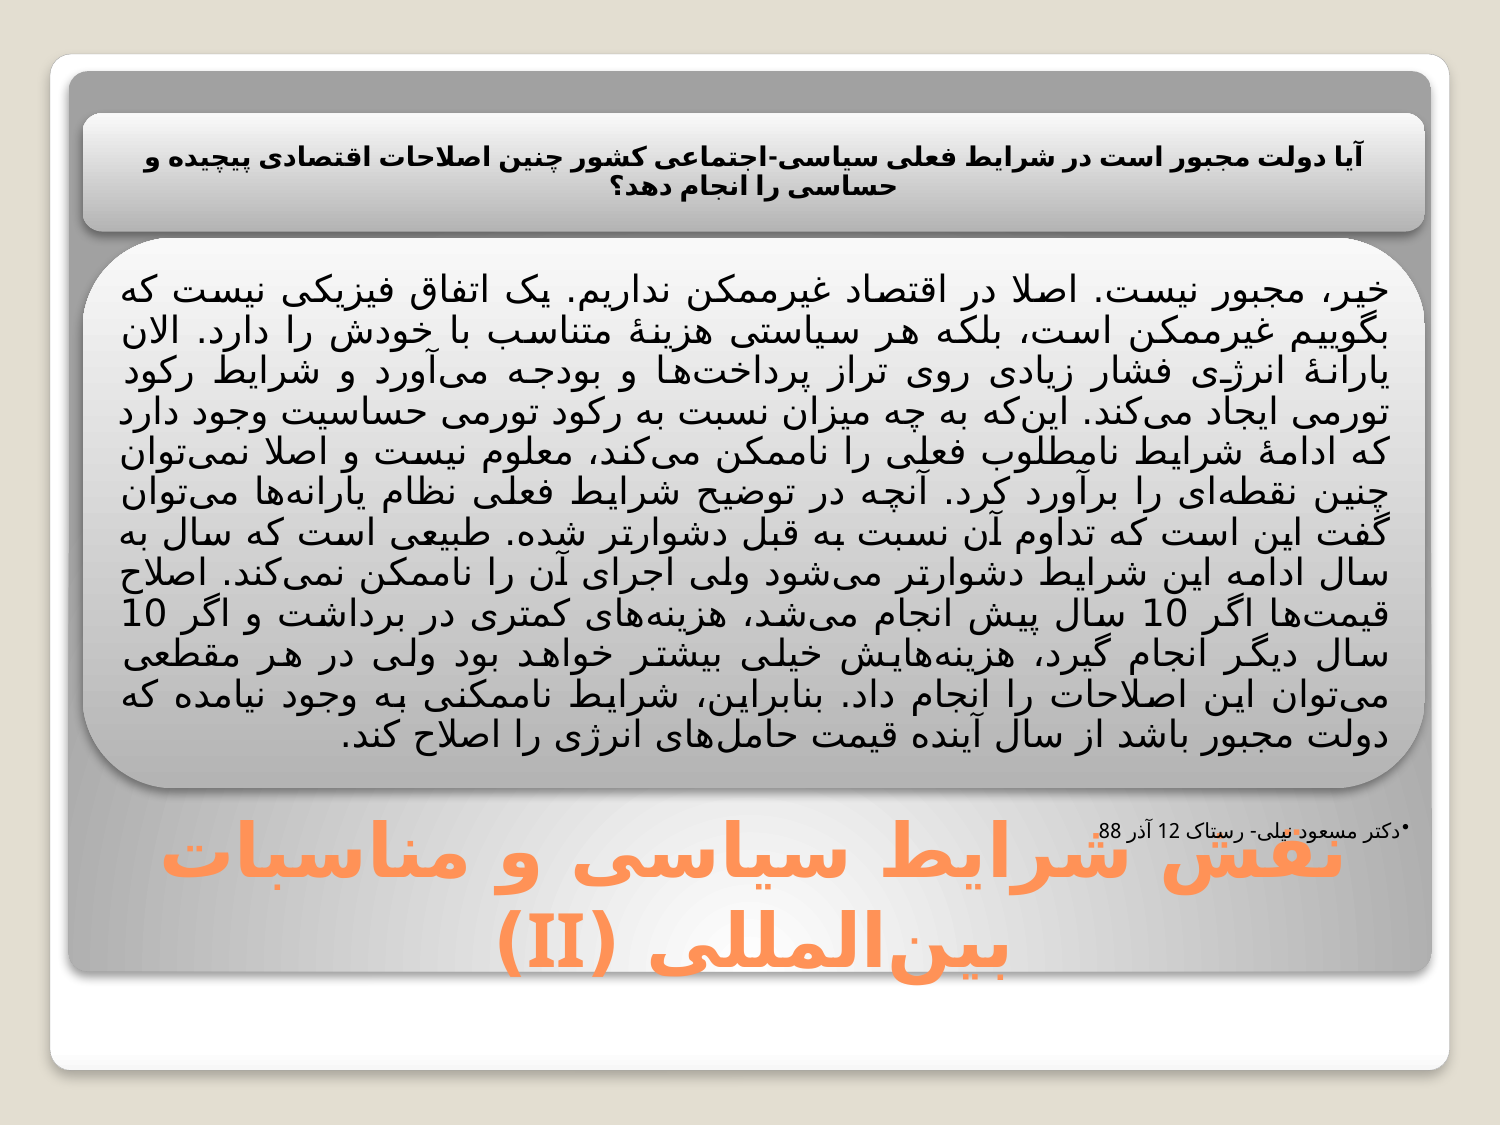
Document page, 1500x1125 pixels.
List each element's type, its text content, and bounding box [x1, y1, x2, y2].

text_box دکتر مسعود نیلی- رستاک 12 آذر 88 [82, 788, 1426, 824]
text_box خیر، مجبور نیست. اصلا در اقتصاد غیرممکن نداریم. یک اتفاق فیزیکی نیست که بگوییم غیرممکن است، بلکه هر سیاستی هزینۀ متناسب با خودش را دارد. الان یارانۀ انرژی فشار زیادی روی تراز پرداخت‌ها و بودجه می‌آورد و شرایط رکود تورمی ایجاد می‌کند. این‌که به چه میزان نسبت به رکود تورمی حساسیت وجود دارد که ادامۀ شرایط نامطلوب فعلی را ناممکن می‌کند، معلوم نیست و اصلا نمی‌توان چنین نقطه‌ای را برآورد کرد. آنچه در توضیح شرایط فعلی نظام یارانه‌ها می‌توان گفت این است که تداوم آن نسبت به قبل دشوارتر شده. طبیعی است که سال به سال ادامه این شرایط دشوارتر می‌شود ولی اجرای آن را ناممکن نمی‌کند. اصلاح قیمت‌ها اگر 10 سال پیش انجام می‌شد، هزینه‌های کمتری در برداشت و اگر 10 سال دیگر انجام گیرد، هزینه‌هایش خیلی بیشتر خواهد بود ولی در هر مقطعی می‌توان این اصلاحات را انجام داد. بنابراین، شرایط ناممکنی به وجود نیامده که دولت مجبور باشد از سال آینده قیمت‌ حامل‌های انرژی را اصلاح کند. [82, 237, 1426, 788]
text_box آیا دولت مجبور است در شرایط فعلی سیاسی-اجتماعی کشور چنین اصلاحات اقتصادی پیچیده و حساسی را انجام دهد؟ [82, 113, 1426, 232]
title نقش شرایط سیاسی و مناسبات بین‌المللی (II) [82, 824, 1425, 990]
